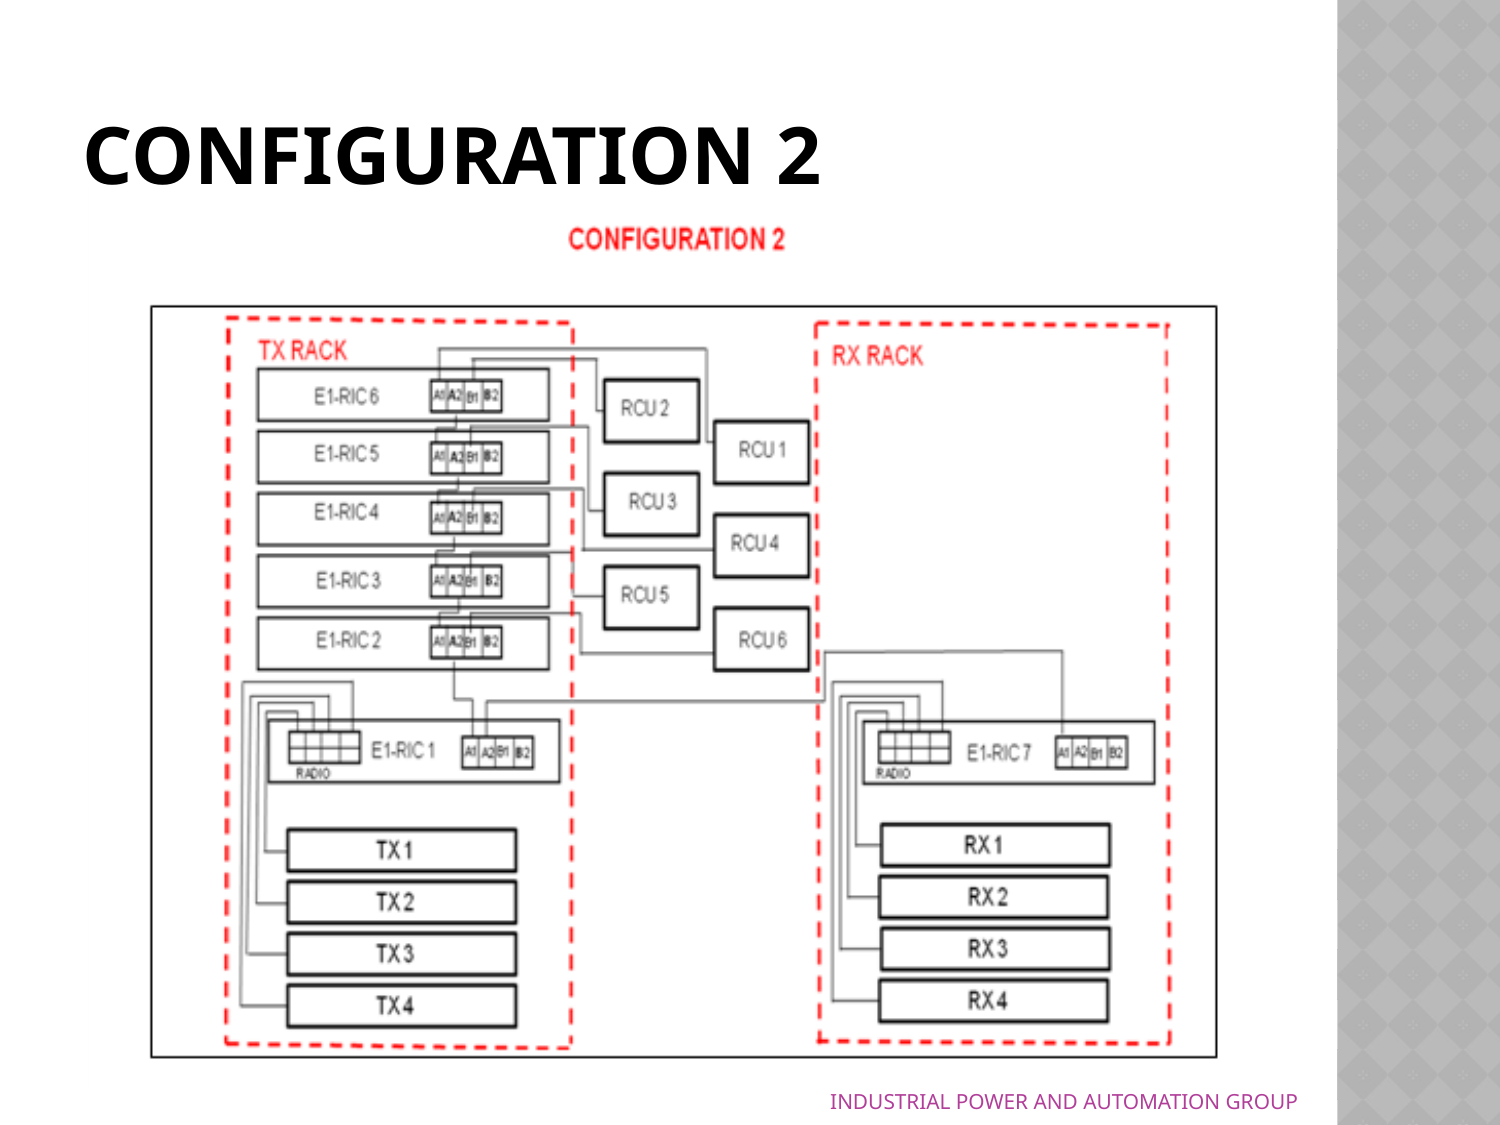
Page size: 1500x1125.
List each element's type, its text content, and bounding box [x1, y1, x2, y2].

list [87, 186, 1288, 1088]
footer INDUSTRIAL POWER AND AUTOMATION GROUP [75, 1075, 1313, 1114]
title Configuration 2 [75, 52, 1263, 200]
